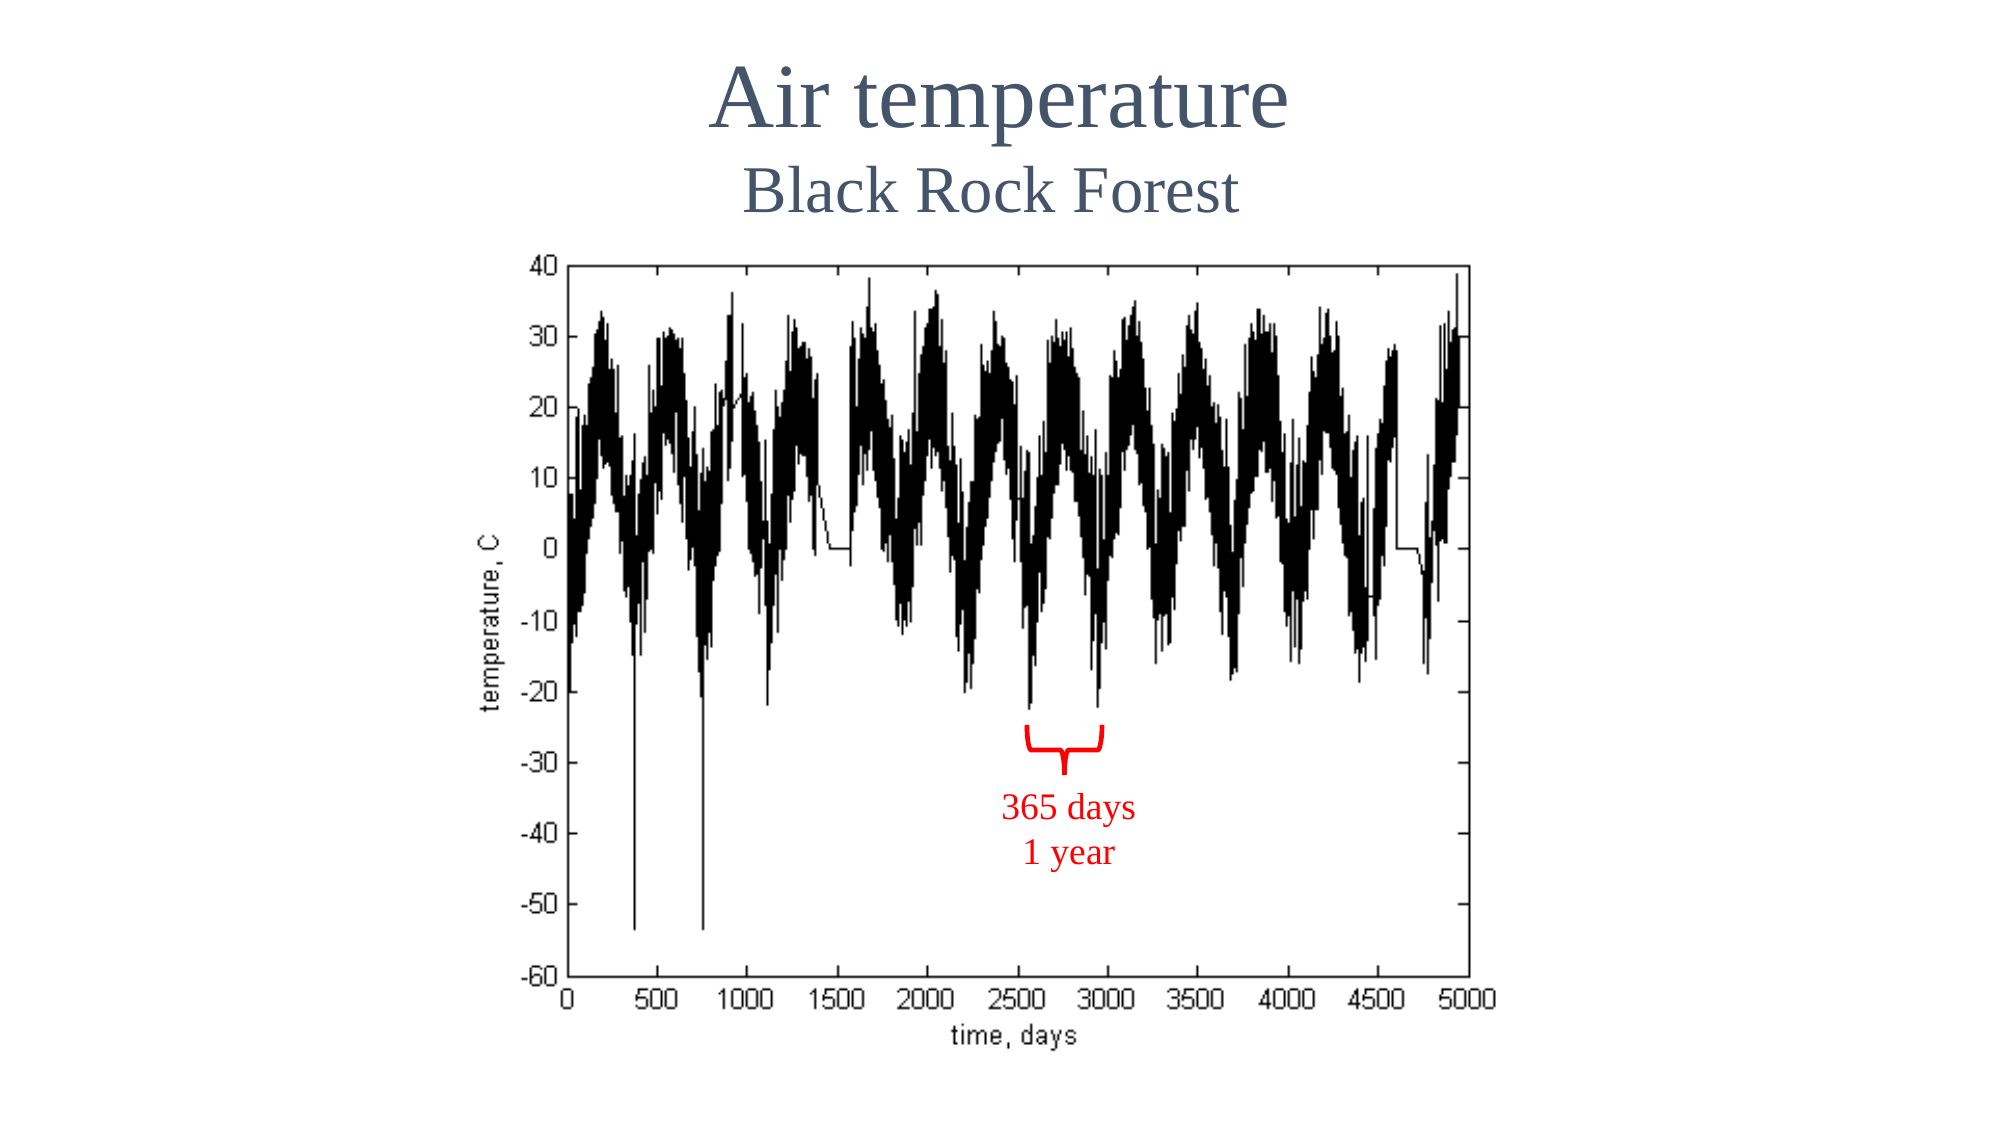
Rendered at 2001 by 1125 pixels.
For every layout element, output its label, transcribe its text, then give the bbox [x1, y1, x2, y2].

picture [449, 249, 1513, 1072]
text_box Air temperature Black Rock Forest [324, 37, 1675, 225]
